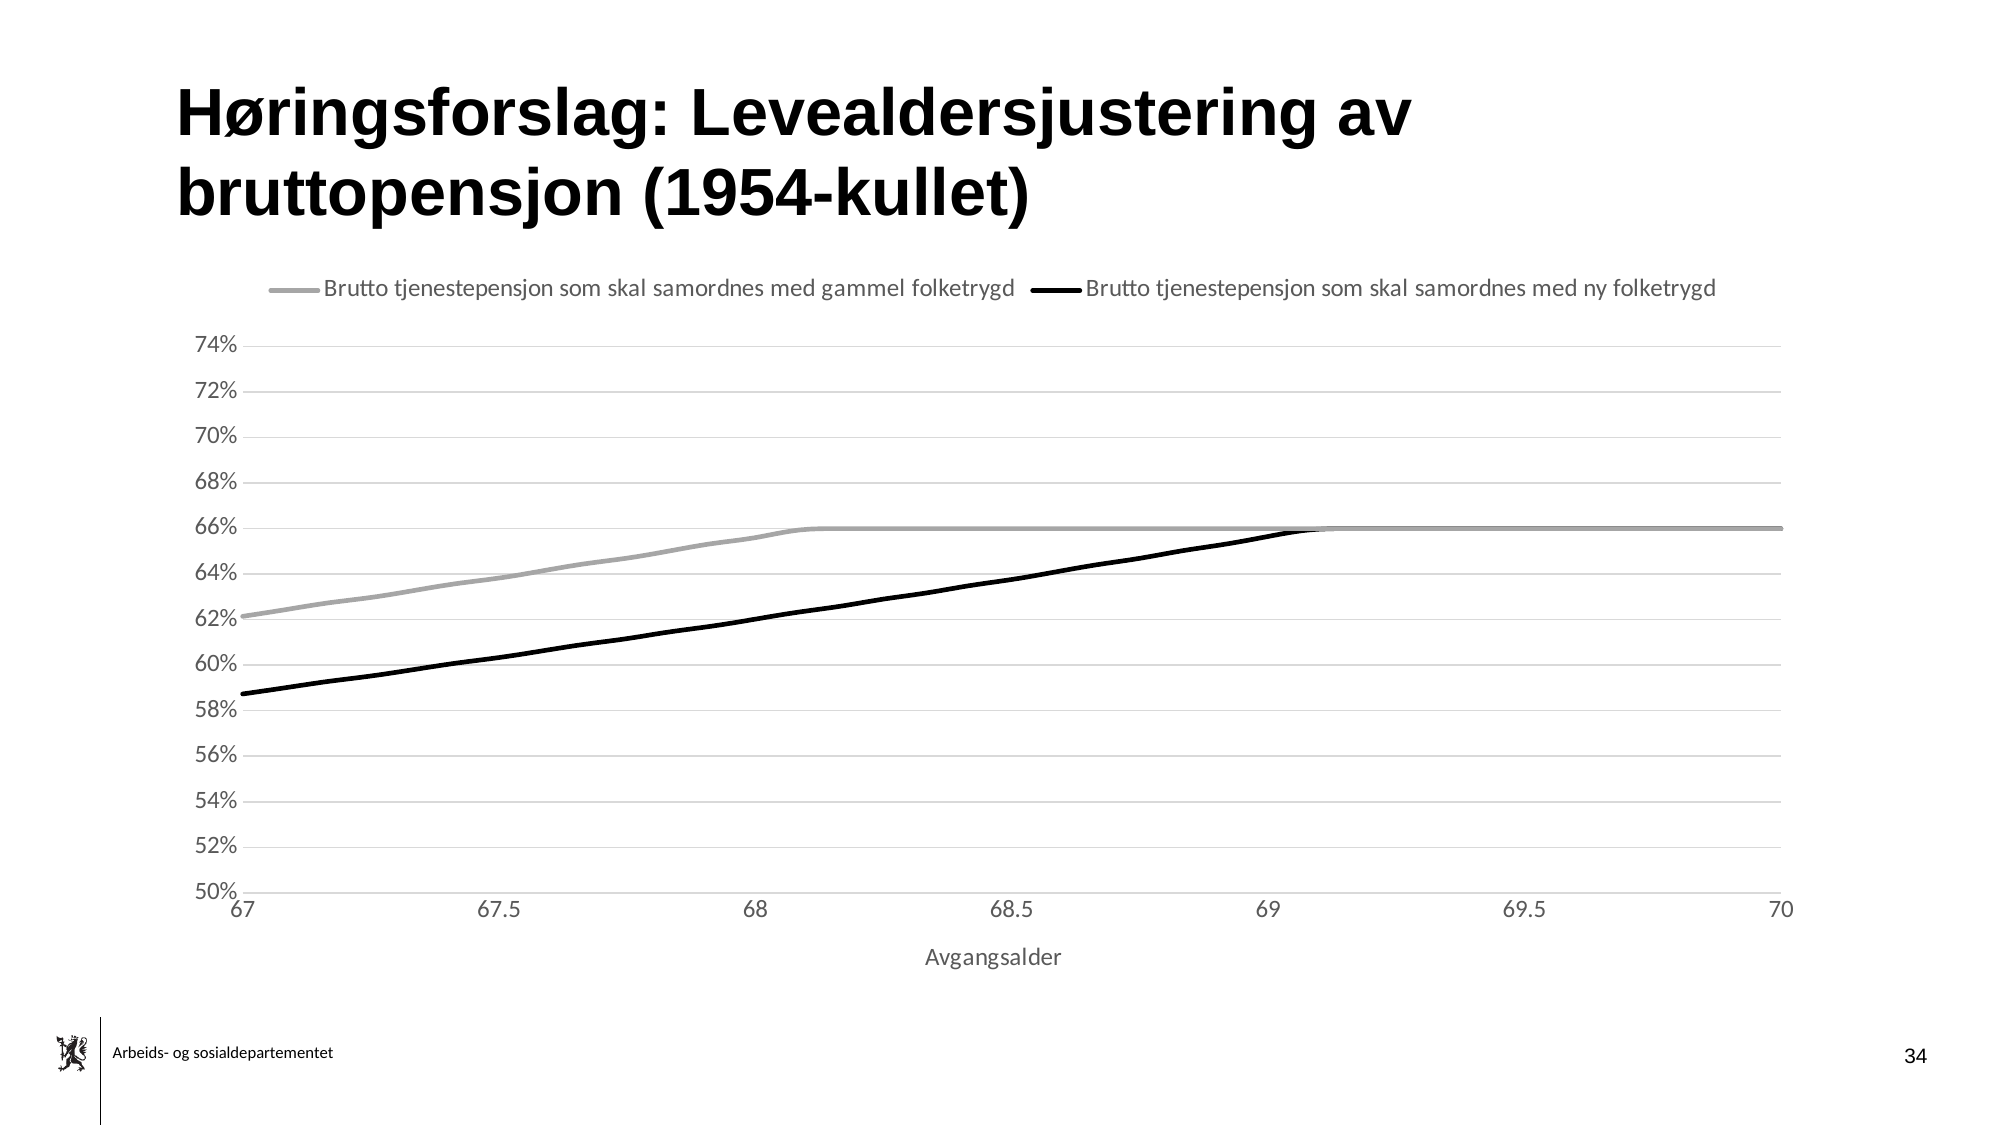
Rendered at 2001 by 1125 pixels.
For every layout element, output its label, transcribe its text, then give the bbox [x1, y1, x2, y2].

title Høringsforslag: Levealdersjustering av bruttopensjon (1954-kullet) [161, 48, 1828, 237]
chart [160, 260, 1828, 1004]
picture [56, 1035, 87, 1072]
slide_number 34 [1844, 1035, 1928, 1072]
